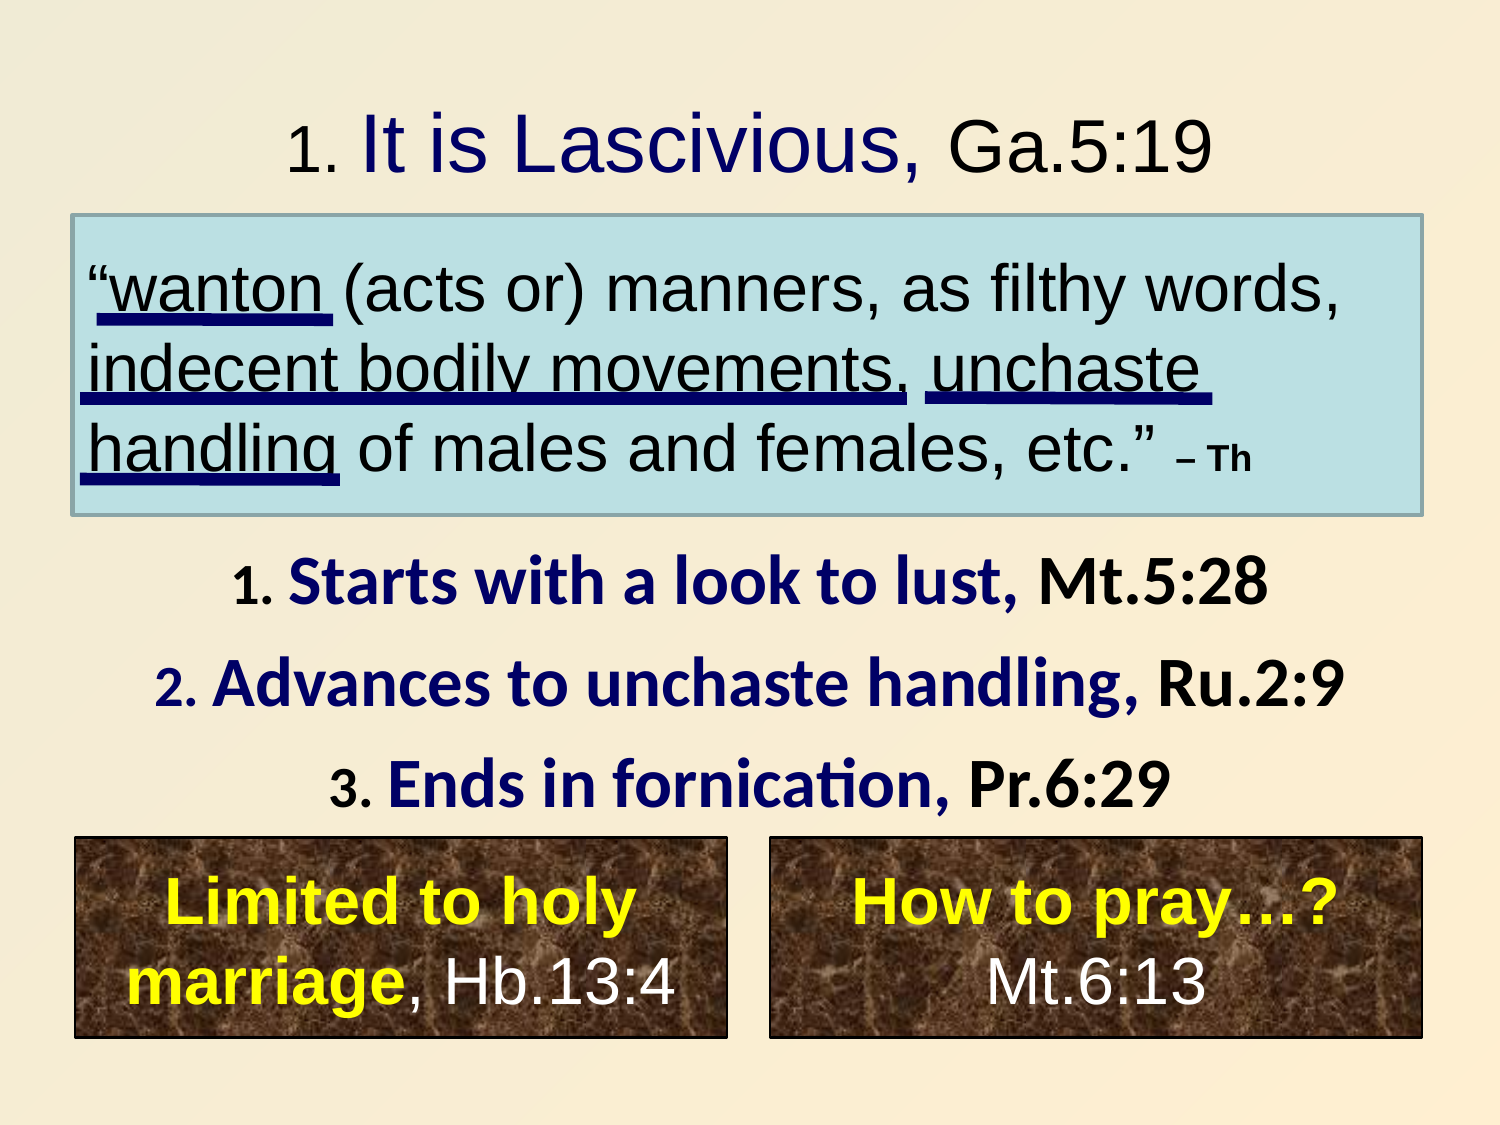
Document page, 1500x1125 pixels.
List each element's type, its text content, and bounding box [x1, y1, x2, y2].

title 1. It is Lascivious, Ga.5:19 [75, 45, 1425, 220]
list 1. Starts with a look to lust, Mt.5:28 2. Advances to unchaste handling, Ru.2:9 3. Ends in fornication, Pr.6:29 [75, 220, 1425, 1038]
text_box Limited to holy marriage, Hb.13:4 [73, 835, 729, 1040]
text_box “wanton (acts or) manners, as filthy words, indecent bodily movements, unchaste handling of males and females, etc.” – Th [70, 213, 1424, 517]
text_box How to pray…? Mt.6:13 [768, 835, 1424, 1040]
